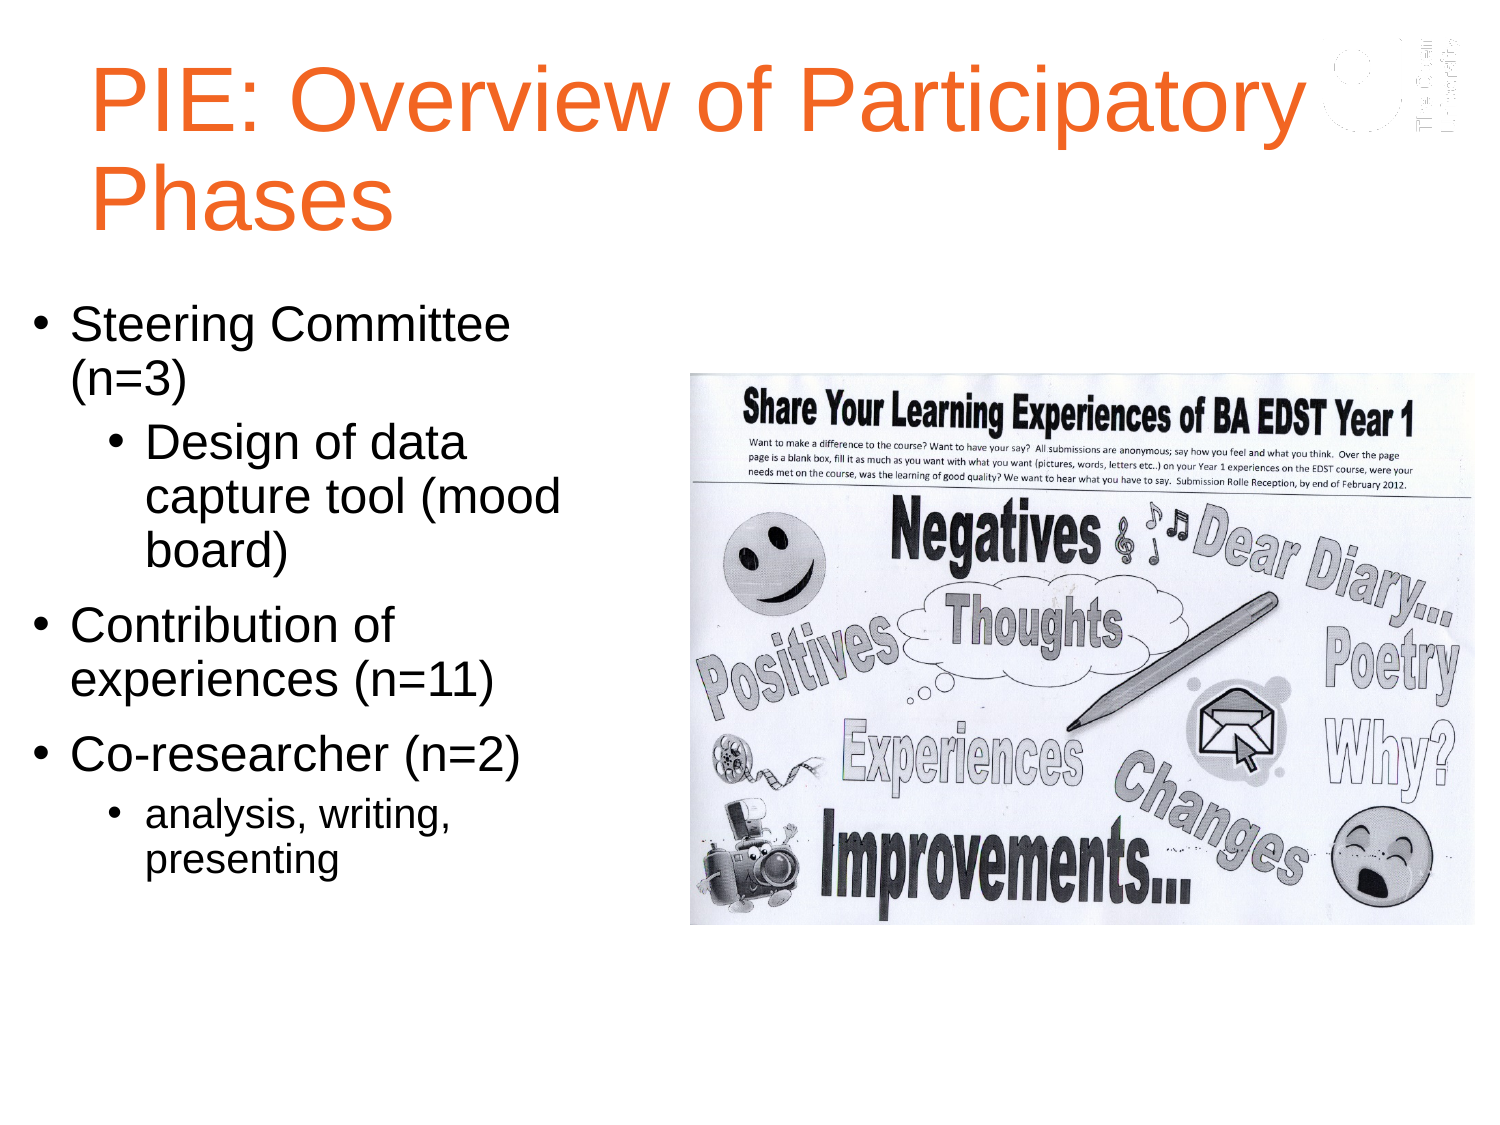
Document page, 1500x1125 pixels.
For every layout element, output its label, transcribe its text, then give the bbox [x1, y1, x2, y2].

title PIE: Overview of Participatory Phases [75, 45, 1425, 233]
picture [1322, 37, 1460, 132]
picture [690, 373, 1475, 926]
list Steering Committee (n=3) Design of data capture tool (mood board) Contribution of experiences (n=11) Co-researcher (n=2) analysis, writing, presenting [17, 290, 659, 1087]
